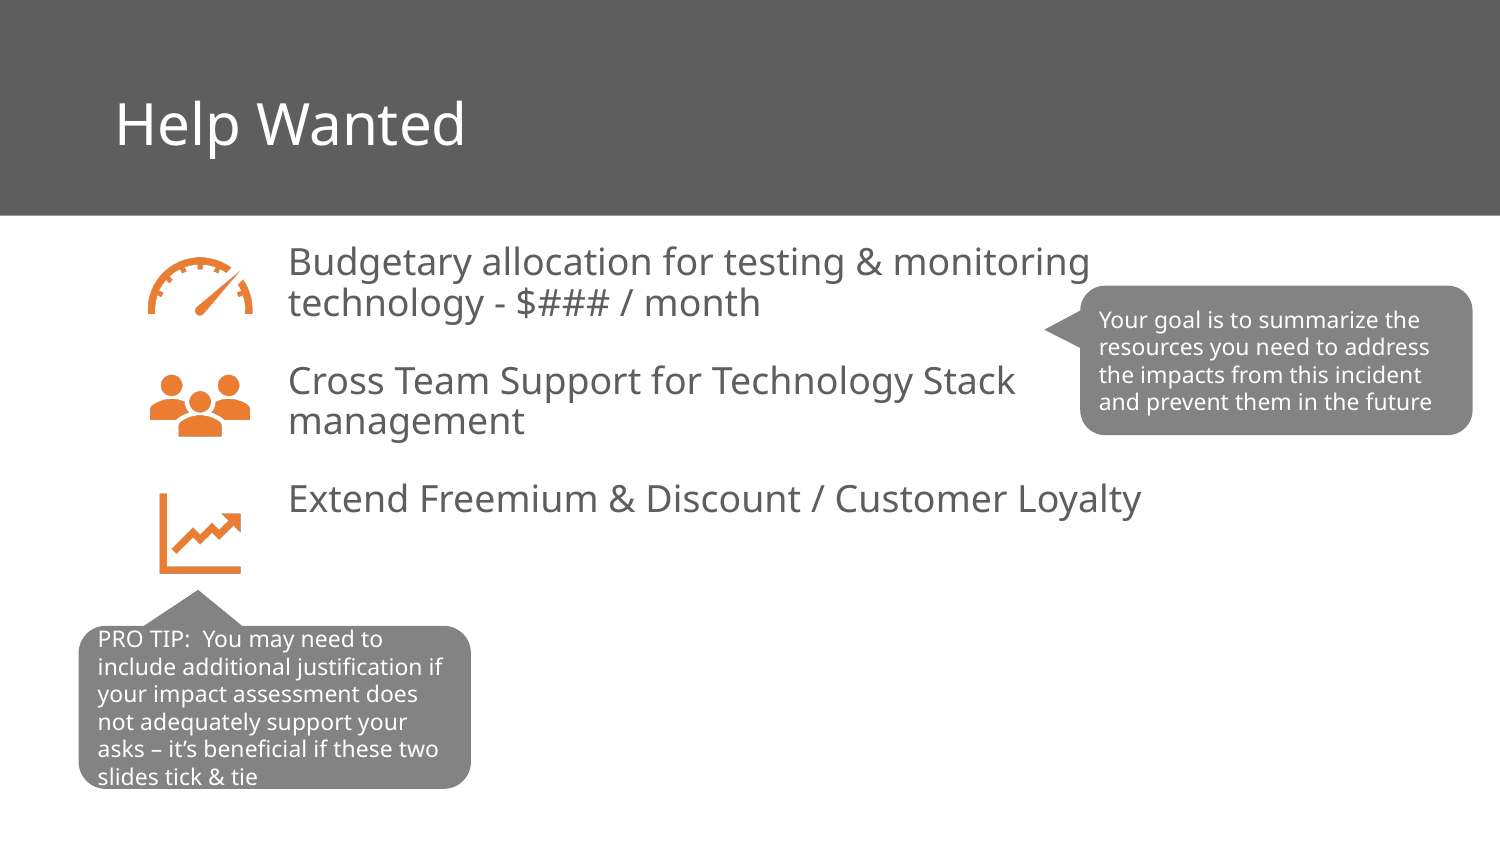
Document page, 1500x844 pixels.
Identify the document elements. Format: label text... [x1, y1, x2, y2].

picture [143, 348, 257, 462]
text_box Your goal is to summarize the resources you need to address the impacts from this incident and prevent them in the future [1044, 285, 1473, 436]
list Budgetary allocation for testing & monitoring technology - $### / month Cross Team Support for Technology Stack management Extend Freemium & Discount / Customer Loyalty [276, 237, 1222, 774]
picture [143, 229, 257, 343]
title Help Wanted [103, 44, 1397, 208]
text_box PRO TIP: You may need to include additional justification if your impact assessment does not adequately support your asks – it’s beneficial if these two slides tick & tie [78, 598, 471, 789]
picture [143, 477, 257, 591]
